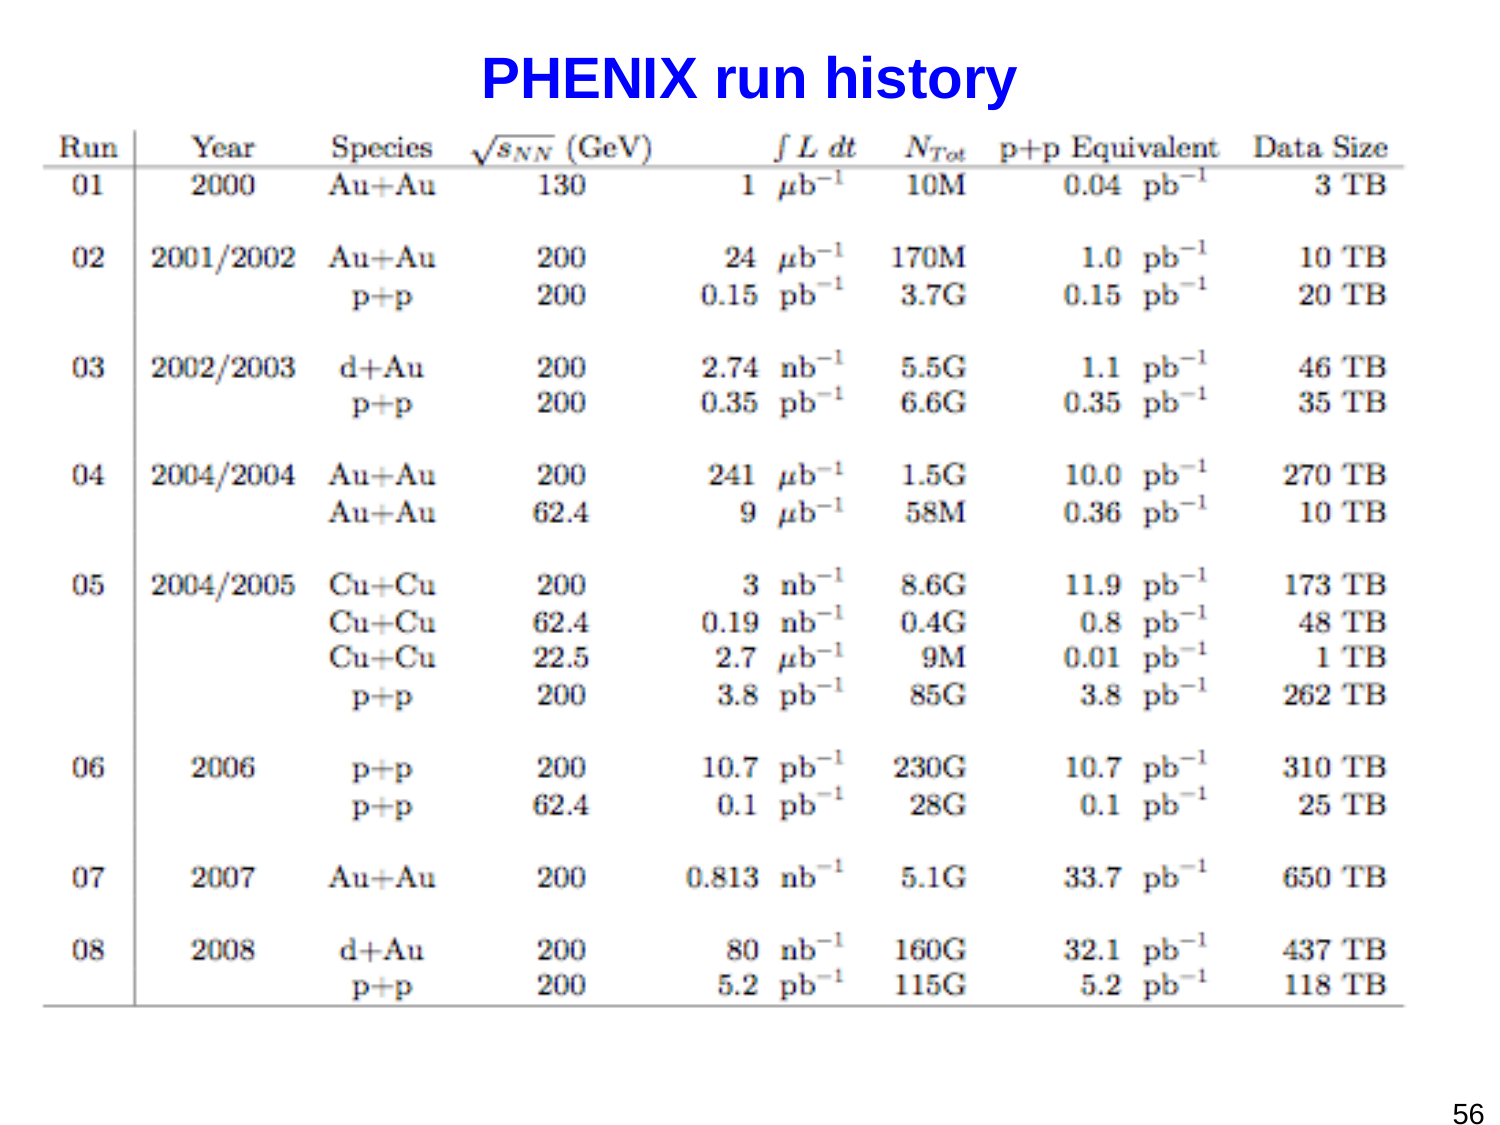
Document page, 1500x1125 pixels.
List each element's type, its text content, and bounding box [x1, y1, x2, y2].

slide_number 56 [1187, 1087, 1500, 1125]
title PHENIX run history [112, 24, 1388, 122]
picture [32, 123, 1451, 1017]
